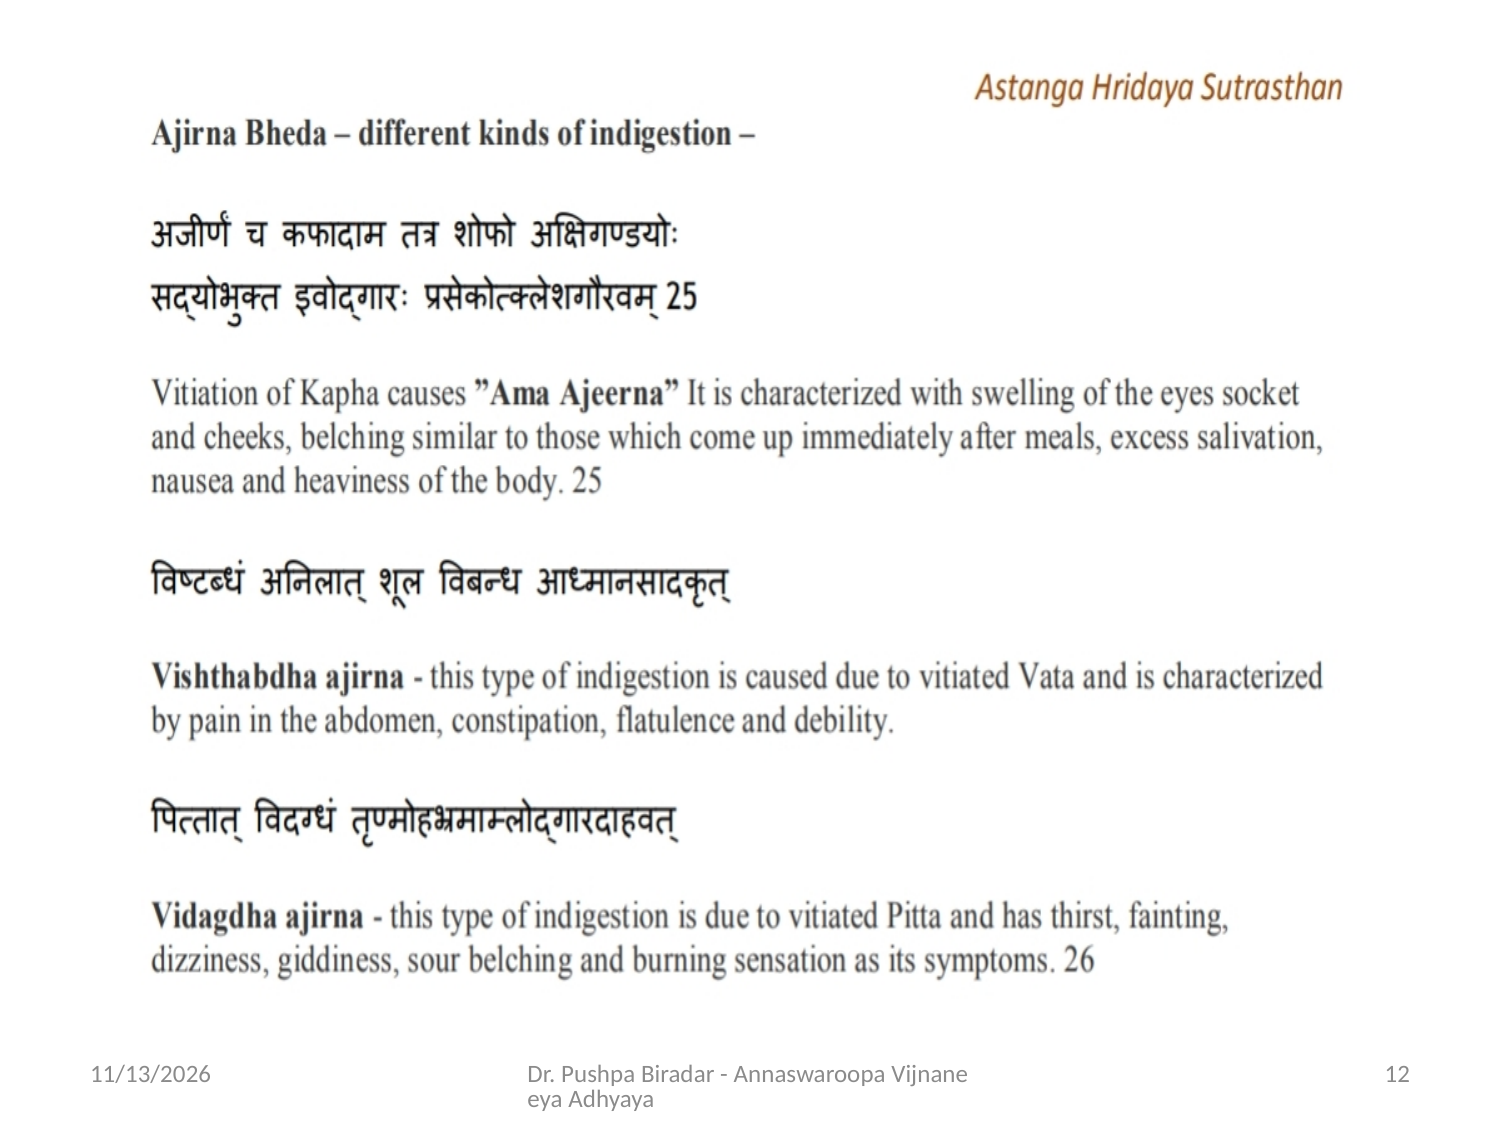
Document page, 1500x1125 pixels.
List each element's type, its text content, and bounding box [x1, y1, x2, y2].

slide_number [75, 1042, 425, 1103]
slide_number 12 [1074, 1042, 1425, 1103]
footer Dr. Pushpa Biradar - Annaswaroopa Vijnaneeya Adhyaya [512, 1042, 988, 1103]
picture [99, 37, 1451, 999]
